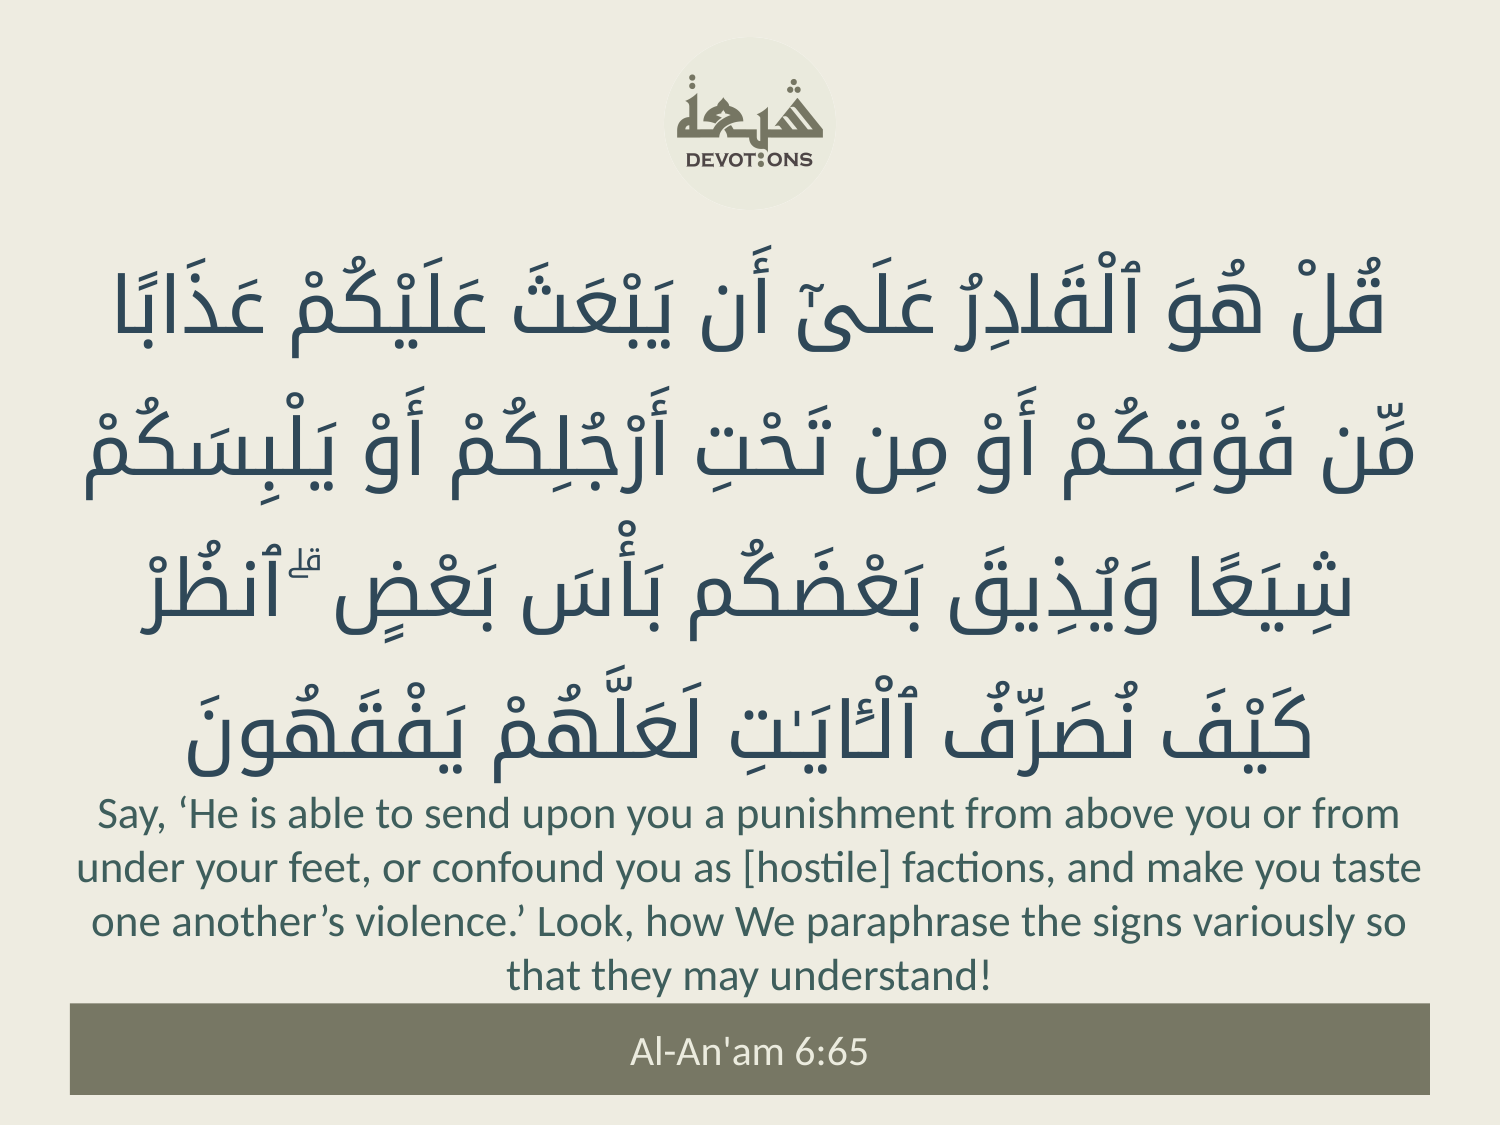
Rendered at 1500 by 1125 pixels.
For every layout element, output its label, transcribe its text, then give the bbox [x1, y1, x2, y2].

list قُلْ هُوَ ٱلْقَادِرُ عَلَىٰٓ أَن يَبْعَثَ عَلَيْكُمْ عَذَابًا مِّن فَوْقِكُمْ أَوْ مِن تَحْتِ أَرْجُلِكُمْ أَوْ يَلْبِسَكُمْ شِيَعًا وَيُذِيقَ بَعْضَكُم بَأْسَ بَعْضٍ ۗ ٱنظُرْ كَيْفَ نُصَرِّفُ ٱلْـَٔايَـٰتِ لَعَلَّهُمْ يَفْقَهُونَ Say, ‘He is able to send upon you a punishment from above you or from under your feet, or confound you as [hostile] factions, and make you taste one another’s violence.’ Look, how We paraphrase the signs variously so that they may understand! [69, 203, 1430, 1003]
picture [656, 29, 844, 203]
list Al-An'am 6:65 [69, 1003, 1430, 1095]
